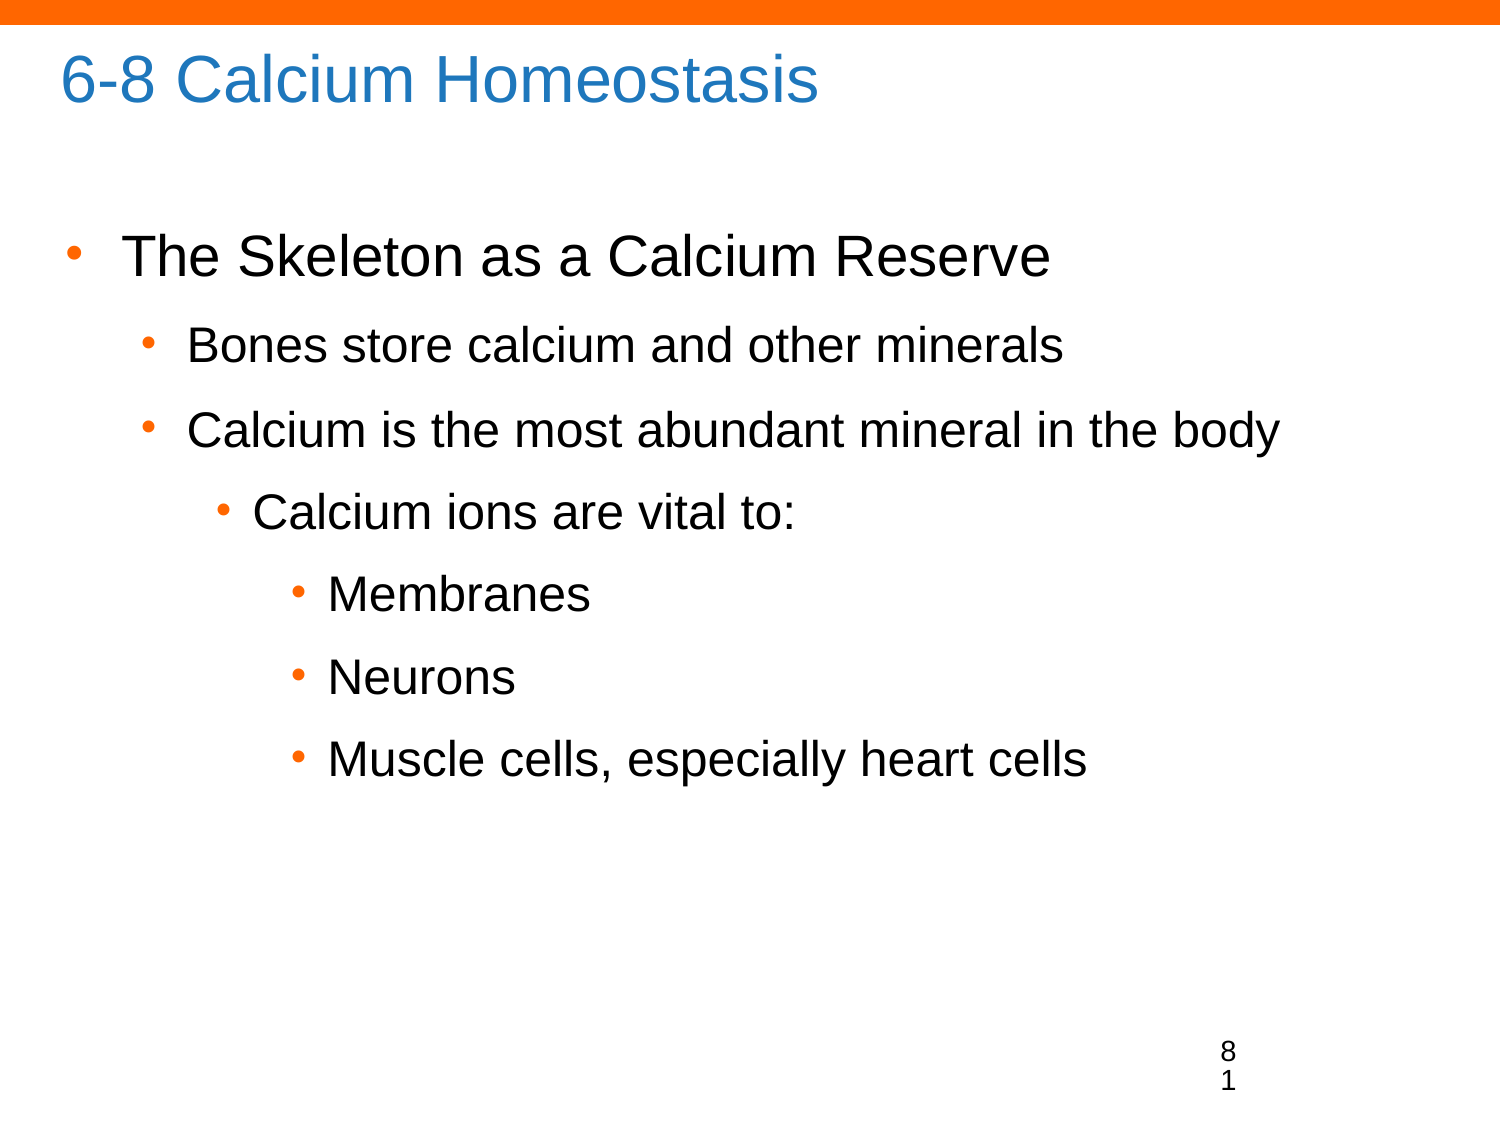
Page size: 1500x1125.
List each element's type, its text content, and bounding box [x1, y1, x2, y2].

slide_number 81 [1204, 1024, 1258, 1076]
title 6-8 Calcium Homeostasis [45, 25, 1500, 153]
list The Skeleton as a Calcium Reserve Bones store calcium and other minerals Calcium is the most abundant mineral in the body Calcium ions are vital to: Membranes Neurons Muscle cells, especially heart cells [49, 195, 1401, 1125]
text_box [0, 0, 1500, 25]
